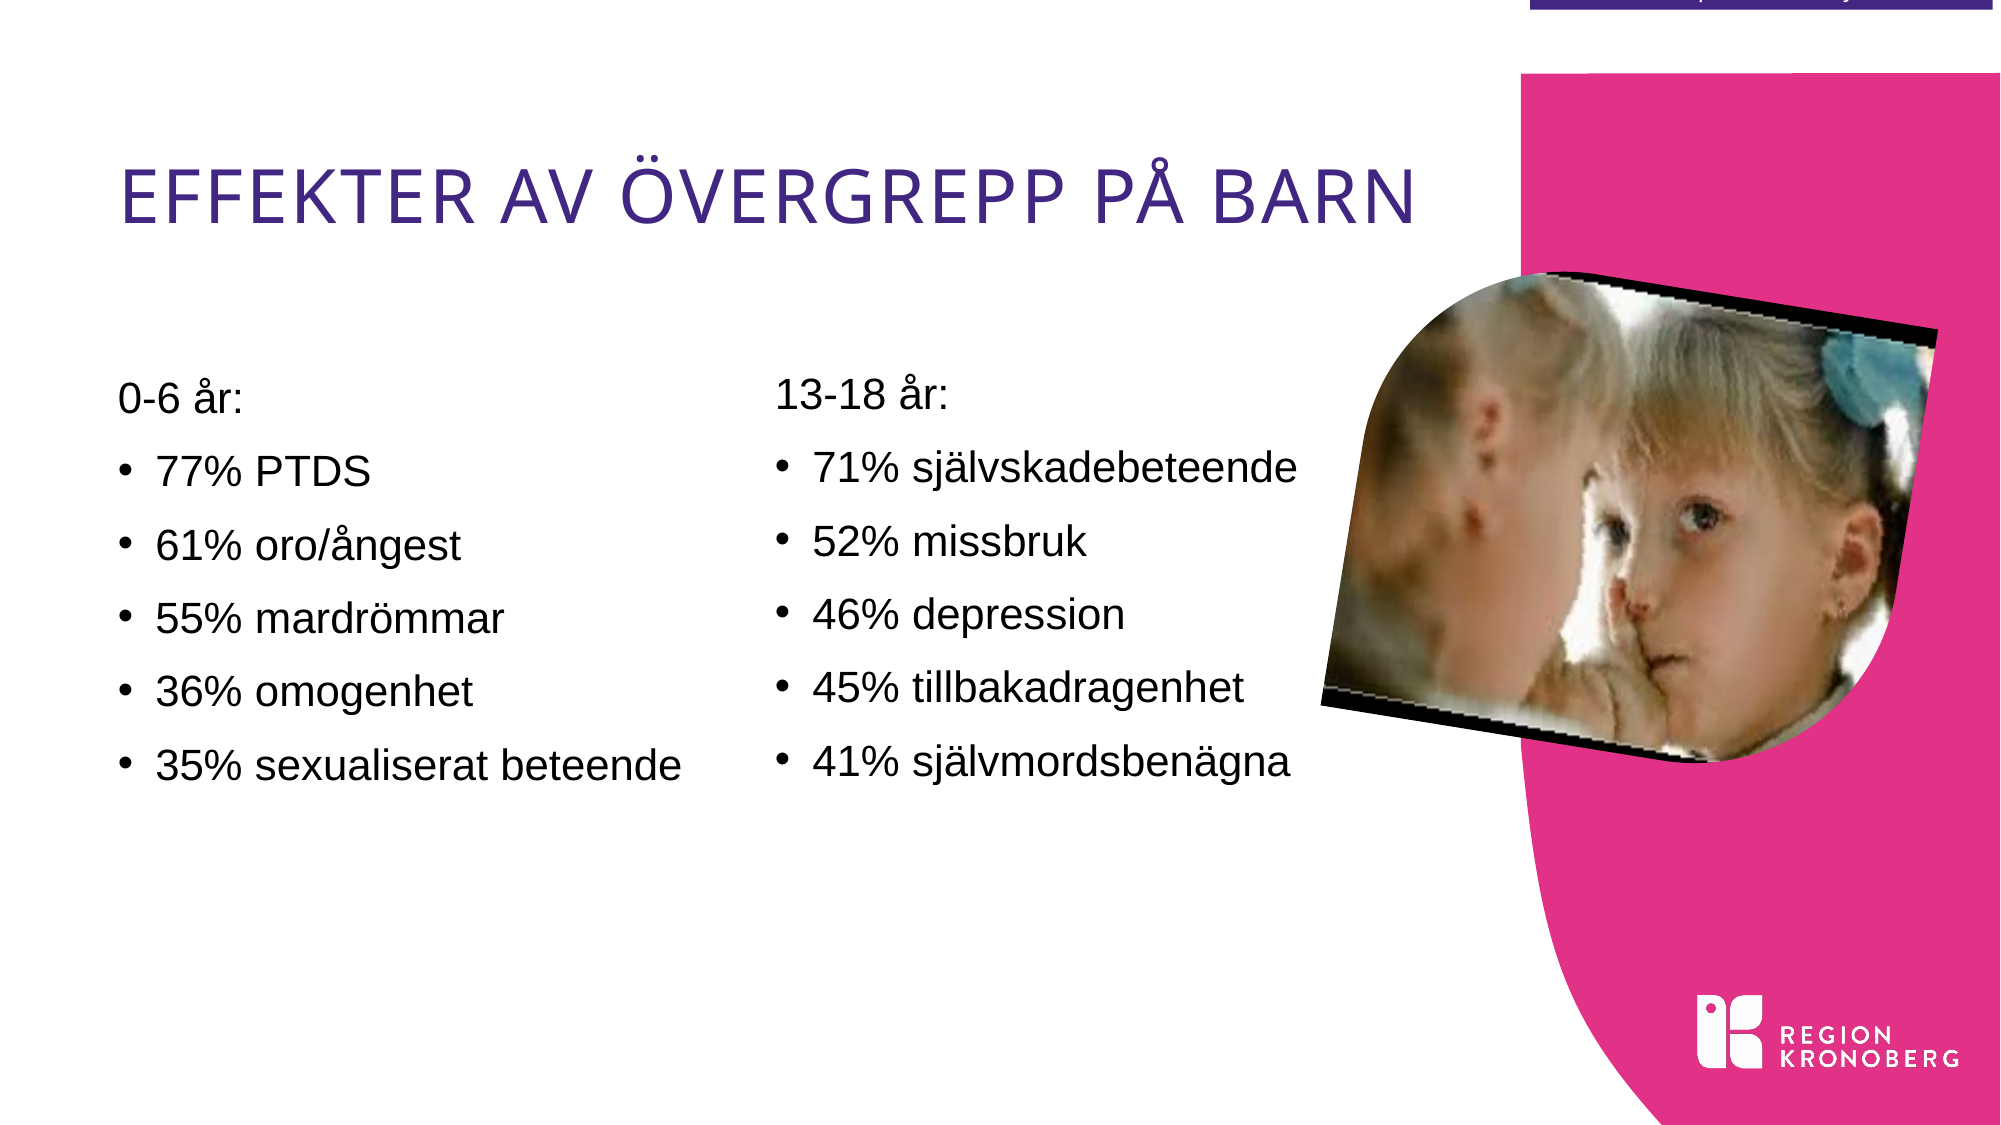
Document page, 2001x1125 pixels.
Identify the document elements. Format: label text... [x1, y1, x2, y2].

picture [1688, 986, 1971, 1075]
picture [1354, 272, 1936, 763]
title Effekter av övergrepp på barn [103, 102, 1556, 247]
text_box 0-6 år: 77% PTDS 61% oro/ångest 55% mardrömmar 36% omogenhet 35% sexualiserat beteende [103, 362, 793, 951]
text_box 13-18 år: 71% självskadebeteende 52% missbruk 46% depression 45% tillbakadragenhet 41% självmordsbenägna [760, 358, 1501, 879]
